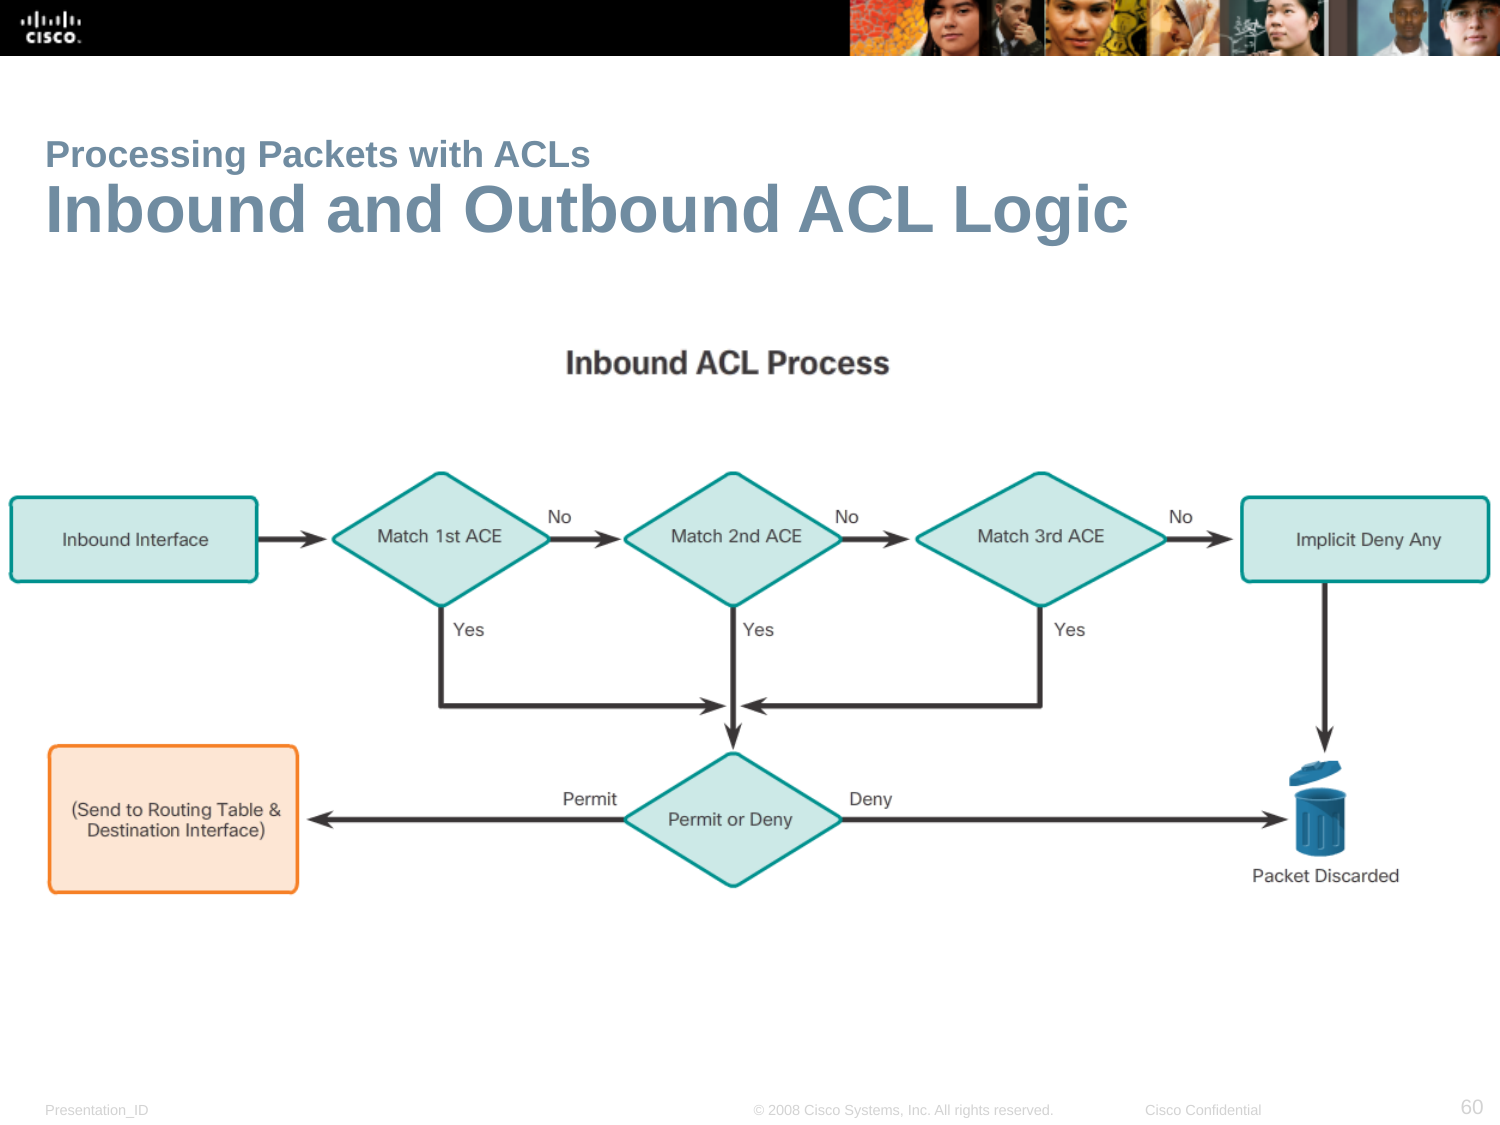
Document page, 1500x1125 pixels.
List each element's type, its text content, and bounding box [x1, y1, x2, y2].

picture [0, 468, 1500, 911]
picture [550, 338, 906, 385]
picture [0, 0, 1500, 56]
title Processing Packets with ACLs Inbound and Outbound ACL Logic [31, 64, 1471, 255]
